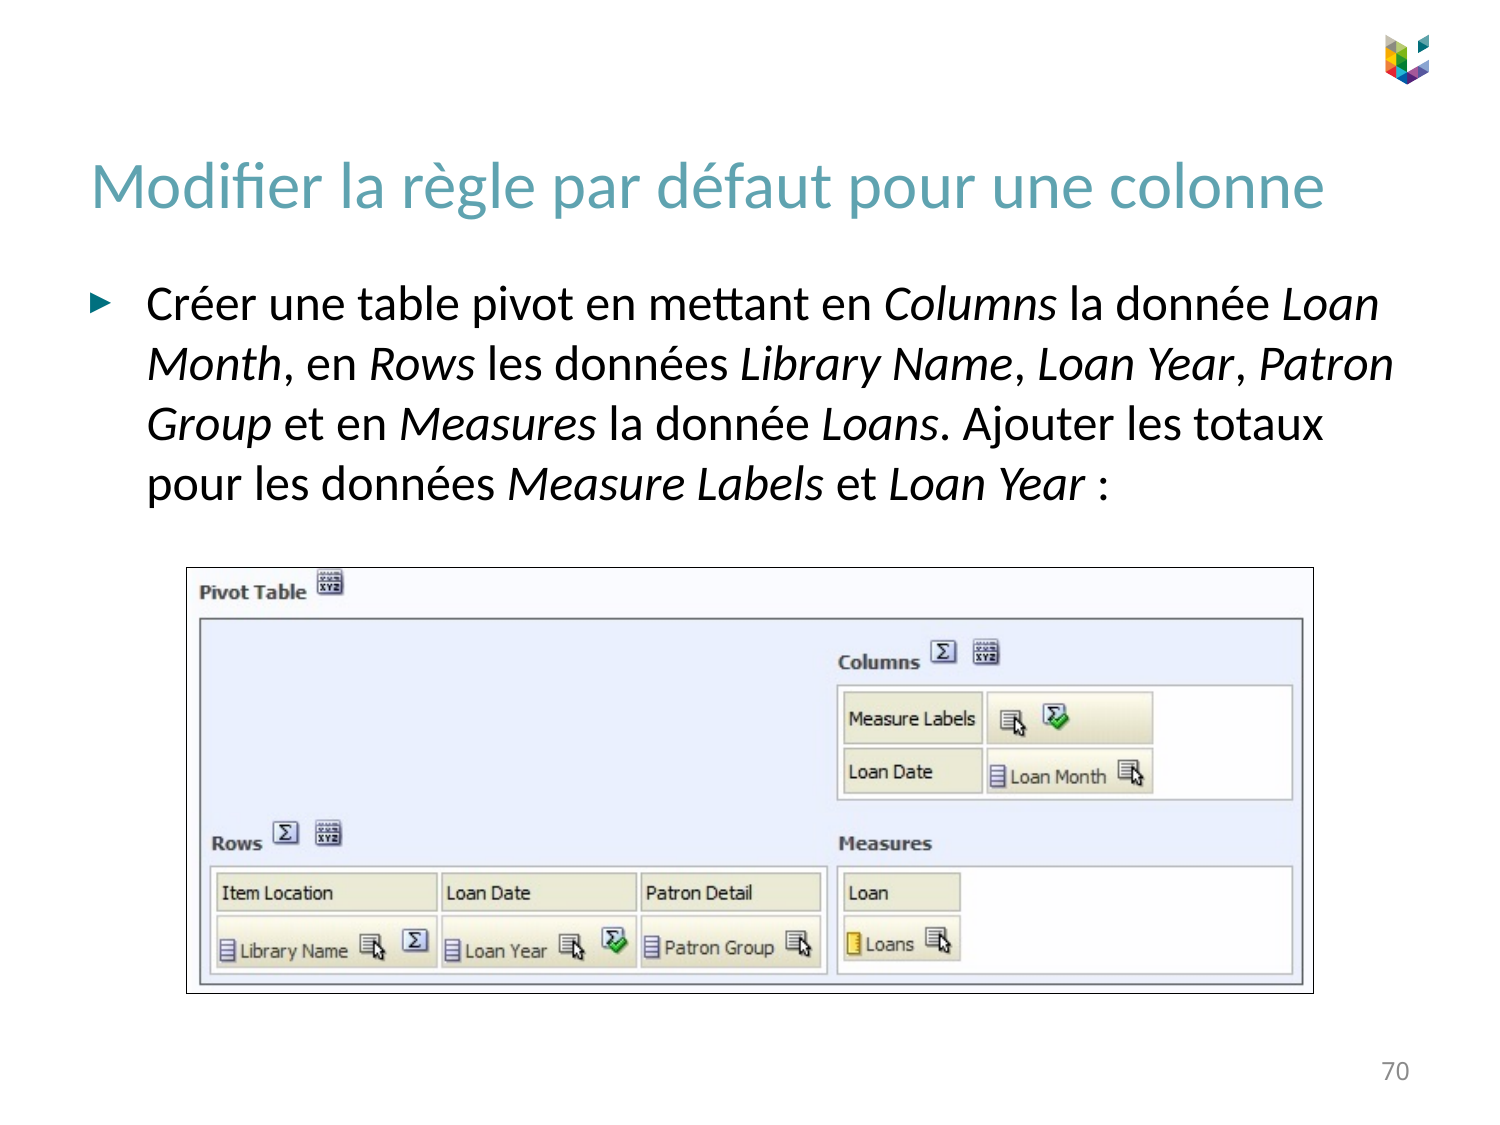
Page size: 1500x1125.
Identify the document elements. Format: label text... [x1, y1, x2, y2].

picture [185, 567, 1315, 995]
list Créer une table pivot en mettant en Columns la donnée Loan Month, en Rows les données Library Name, Loan Year, Patron Group et en Measures la donnée Loans. Ajouter les totaux pour les données Measure Labels et Loan Year : [75, 262, 1425, 1005]
picture [1366, 15, 1448, 104]
slide_number 70 [1074, 1042, 1425, 1103]
title Modifier la règle par défaut pour une colonne [75, 130, 1425, 233]
